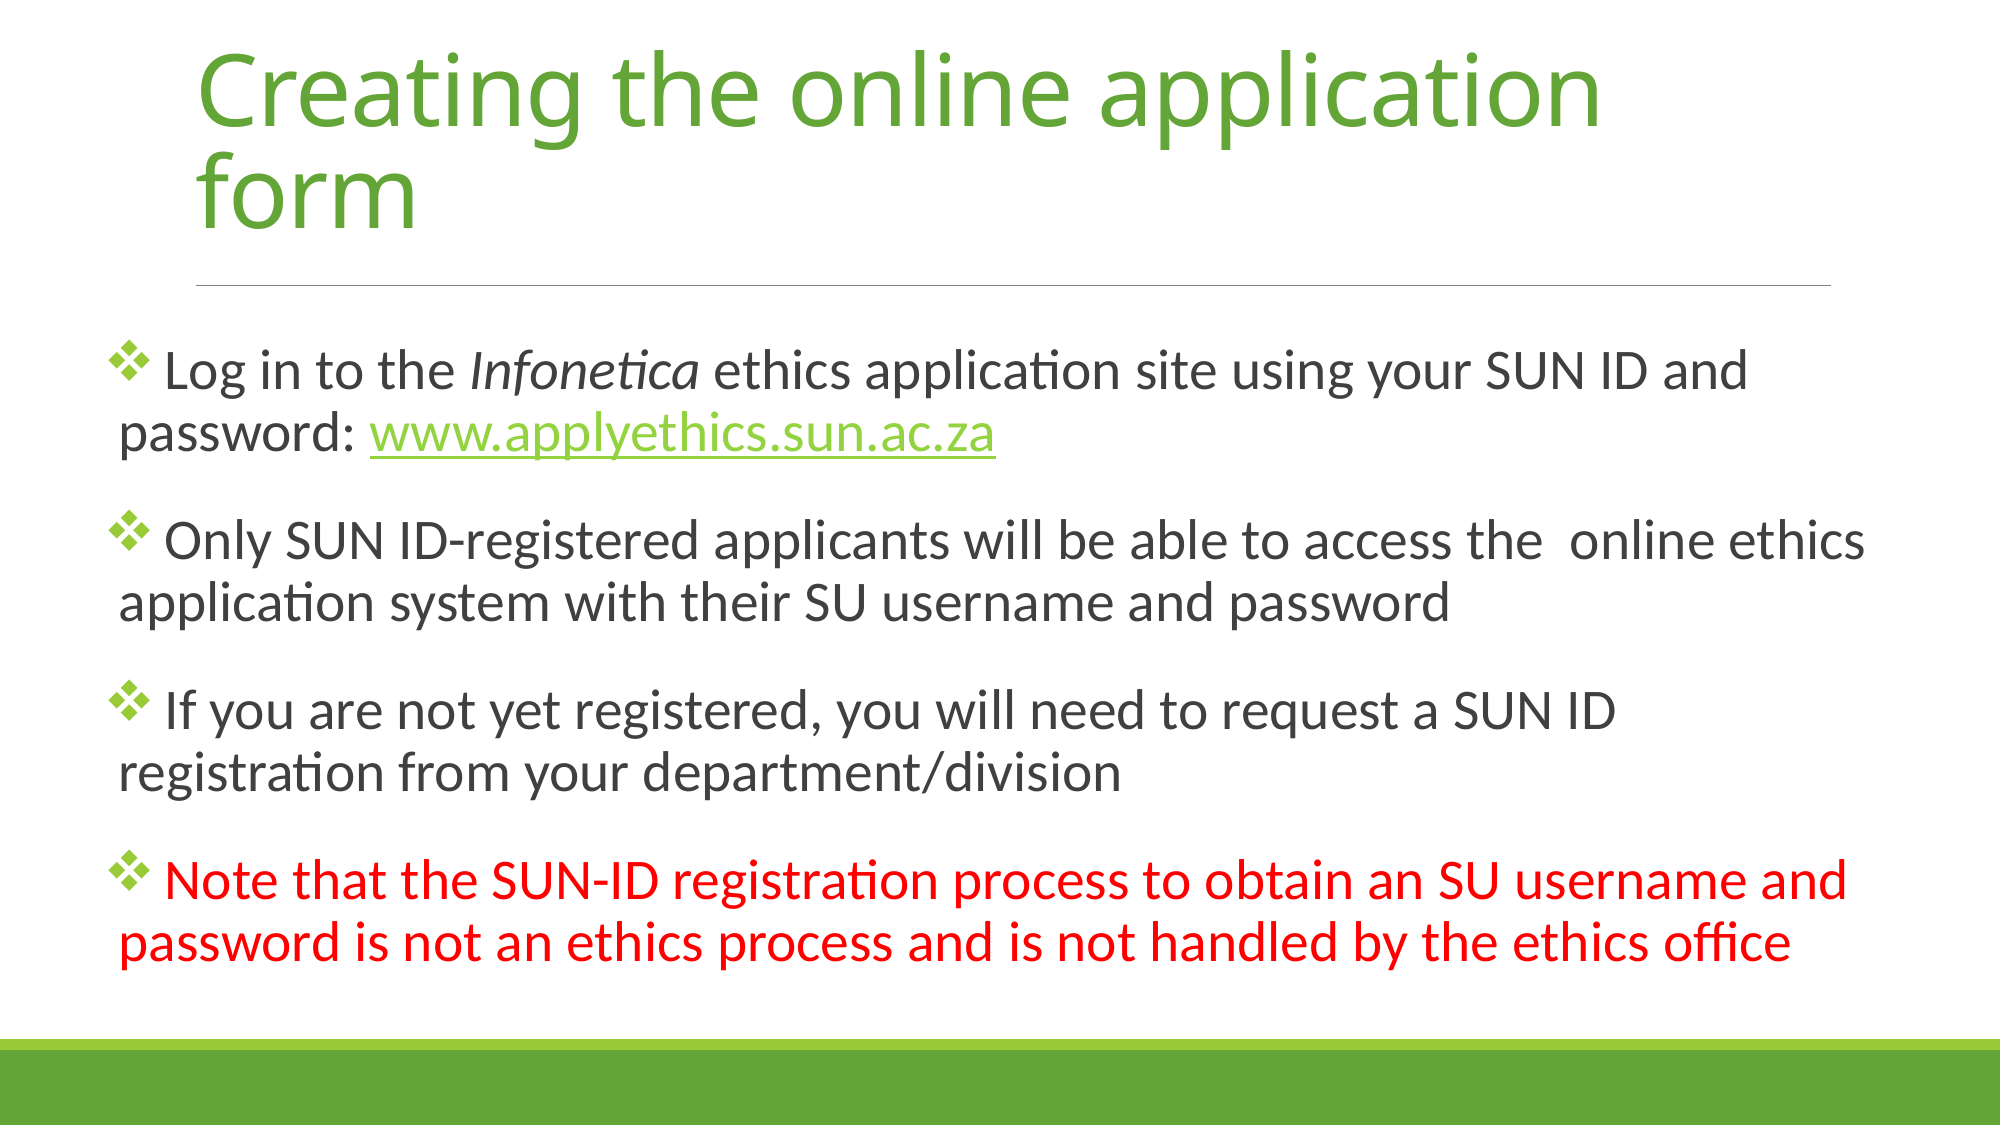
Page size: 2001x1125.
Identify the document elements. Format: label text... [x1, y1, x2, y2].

list Log in to the Infonetica ethics application site using your SUN ID and password: www.applyethics.sun.ac.za Only SUN ID-registered applicants will be able to access the online ethics application system with their SU username and password If you are not yet registered, you will need to request a SUN ID registration from your department/division Note that the SUN-ID registration process to obtain an SU username and password is not an ethics process and is not handled by the ethics office [103, 332, 1907, 993]
title Creating the online application form [180, 18, 1830, 257]
